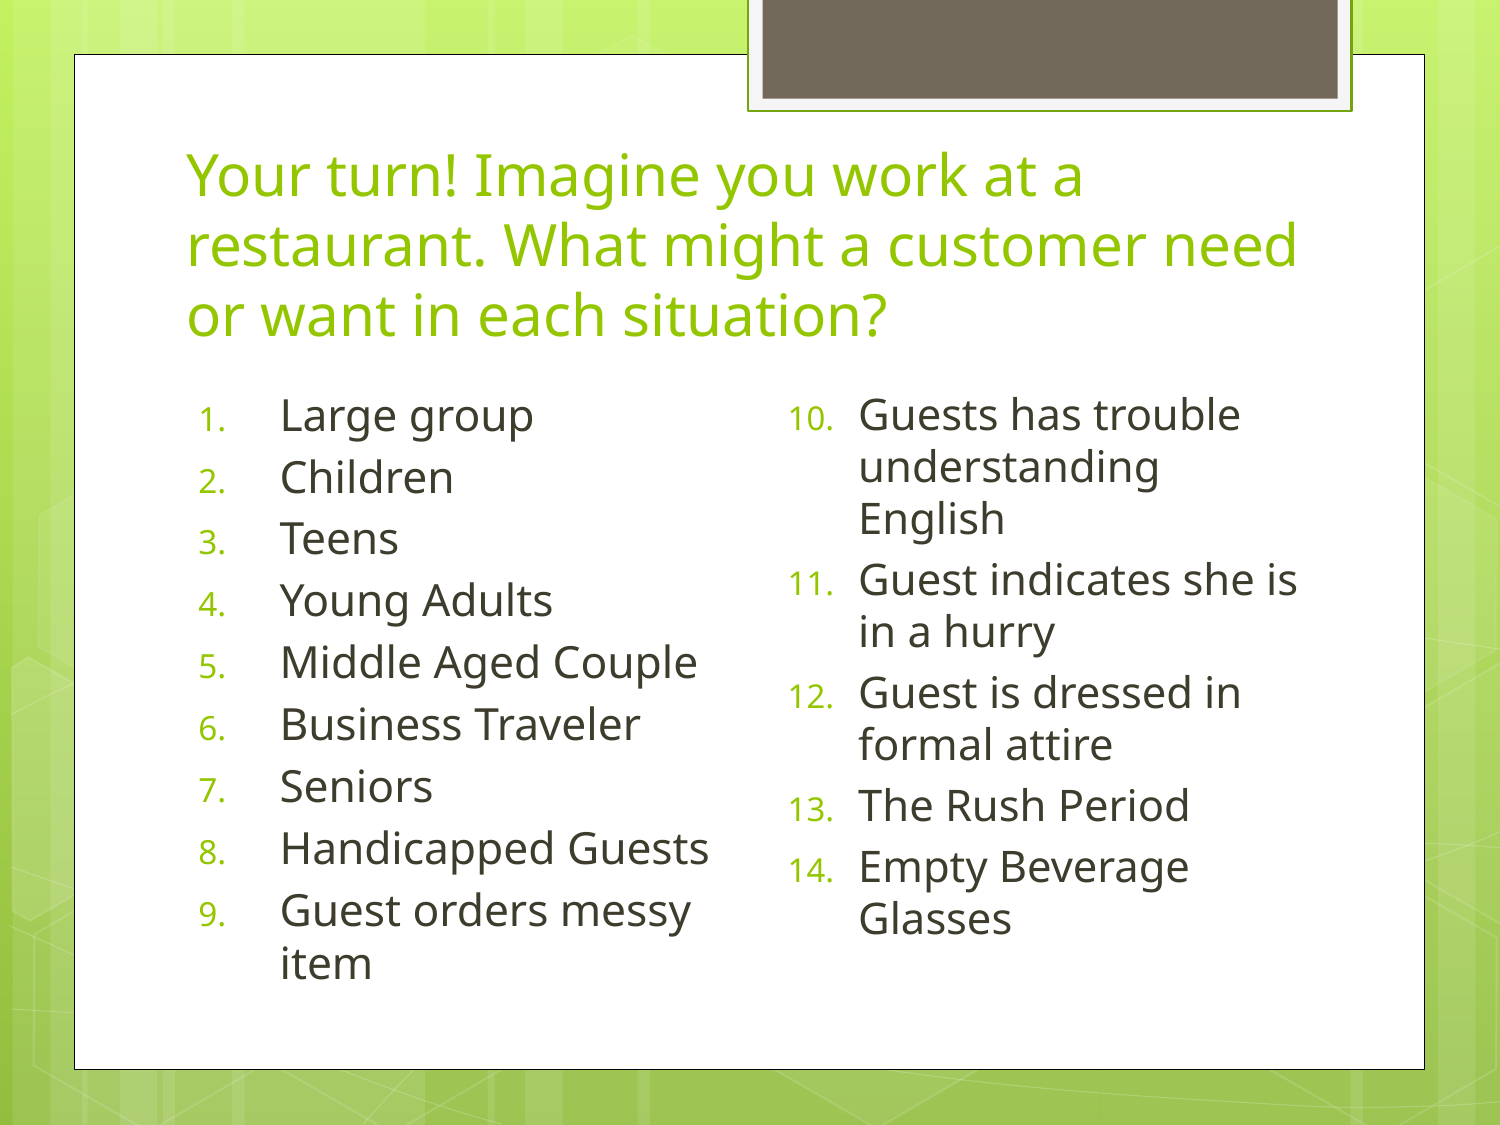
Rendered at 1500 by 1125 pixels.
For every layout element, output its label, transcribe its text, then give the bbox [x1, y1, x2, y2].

title Your turn! Imagine you work at a restaurant. What might a customer need or want in each situation? [171, 168, 1324, 357]
list Guests has trouble understanding English Guest indicates she is in a hurry Guest is dressed in formal attire The Rush Period Empty Beverage Glasses [761, 379, 1323, 953]
list Large group Children Teens Young Adults Middle Aged Couple Business Traveler Seniors Handicapped Guests Guest orders messy item [171, 379, 732, 1000]
